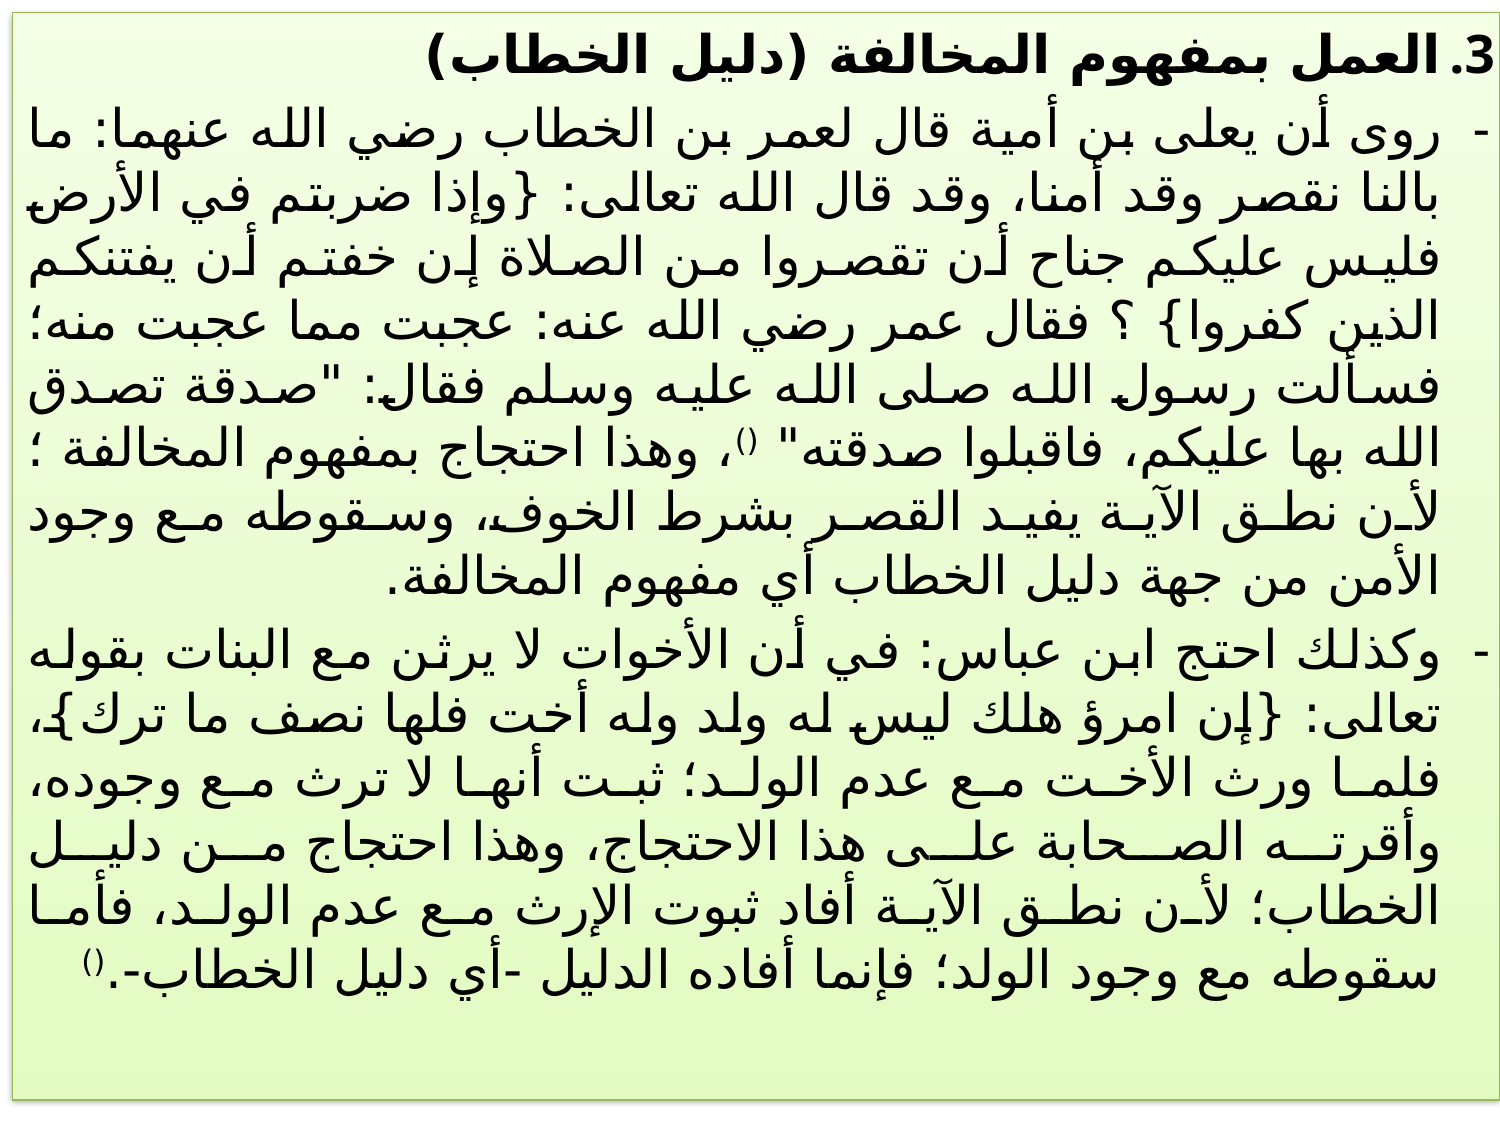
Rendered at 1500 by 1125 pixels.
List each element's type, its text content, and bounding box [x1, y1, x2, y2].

list العمل بمفهوم المخالفة (دليل الخطاب) روى أن يعلى بن أمية قال لعمر بن الخطاب رضي الله عنهما: ما بالنا نقصر وقد أمنا، وقد قال الله تعالى: {وإذا ضربتم في الأرض فليس عليكم جناح أن تقصروا من الصلاة إن خفتم أن يفتنكم الذين كفروا} ؟ فقال عمر رضي الله عنه: عجبت مما عجبت منه؛ فسألت رسول الله صلى الله عليه وسلم فقال: "صدقة تصدق الله بها عليكم، فاقبلوا صدقته" ()، وهذا احتجاج بمفهوم المخالفة ؛ لأن نطق الآية يفيد القصر بشرط الخوف، وسقوطه مع وجود الأمن من جهة دليل الخطاب أي مفهوم المخالفة. وكذلك احتج ابن عباس: في أن الأخوات لا يرثن مع البنات بقوله تعالى: {إن امرؤ هلك ليس له ولد وله أخت فلها نصف ما ترك}، فلما ورث الأخت مع عدم الولد؛ ثبت أنها لا ترث مع وجوده، وأقرته الصحابة على هذا الاحتجاج، وهذا احتجاج من دليل الخطاب؛ لأن نطق الآية أفاد ثبوت الإرث مع عدم الولد، فأما سقوطه مع وجود الولد؛ فإنما أفاده الدليل -أي دليل الخطاب-.() [12, 12, 1500, 1101]
